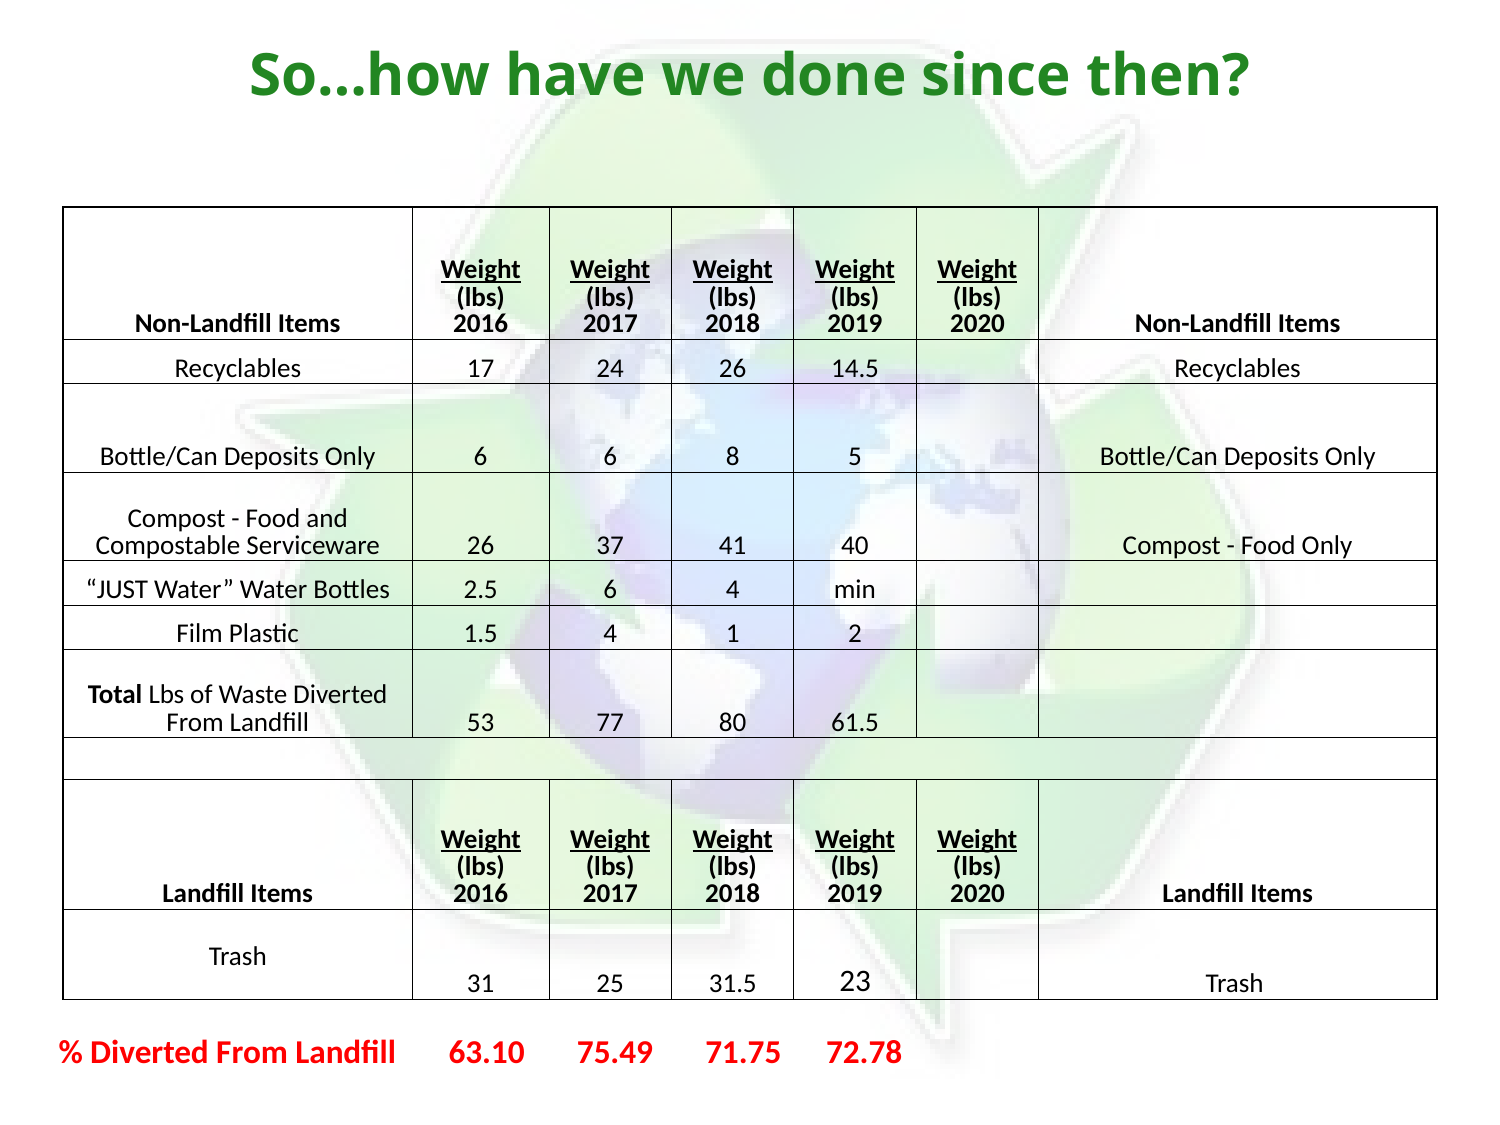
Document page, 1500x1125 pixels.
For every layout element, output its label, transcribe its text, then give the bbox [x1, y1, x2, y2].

table_cell Compost - Food Only [1039, 473, 1436, 560]
table_cell 4 [550, 606, 671, 649]
table_cell 31.5 [672, 910, 793, 999]
table_cell [917, 650, 1038, 737]
table_cell [1039, 606, 1436, 649]
table_cell Recyclables [1039, 340, 1436, 383]
table_cell 5 [794, 384, 916, 472]
table_header Non-Landfill Items [64, 208, 412, 339]
table_header Weight (lbs) 2018 [672, 208, 793, 339]
table_cell Weight (lbs) 2019 [794, 780, 916, 909]
table_header Weight (lbs) 2019 [794, 208, 916, 339]
table_cell [917, 561, 1038, 605]
table_cell Total Lbs of Waste Diverted From Landfill [64, 650, 412, 737]
table_cell 2 [794, 606, 916, 649]
table_cell 26 [413, 473, 549, 560]
table_cell 61.5 [794, 650, 916, 737]
table_cell 40 [794, 473, 916, 560]
table_cell Bottle/Can Deposits Only [1039, 384, 1436, 472]
table_cell [549, 738, 671, 779]
table_cell Compost - Food and Compostable Serviceware [64, 473, 412, 560]
table_header Weight (lbs) 2016 [413, 208, 549, 339]
table_cell [412, 738, 549, 779]
text_box % Diverted From Landfill 63.10 75.49 71.75 72.78 [43, 1023, 957, 1078]
table_cell 17 [413, 340, 549, 383]
table_cell [671, 738, 794, 779]
table_cell 23 [794, 910, 916, 999]
table_cell 24 [550, 340, 671, 383]
table_cell 2.5 [413, 561, 549, 605]
table_cell [917, 384, 1038, 472]
table_cell 77 [550, 650, 671, 737]
table_cell [1039, 650, 1436, 737]
table_cell [917, 340, 1038, 383]
table_cell 25 [550, 910, 671, 999]
table_cell “JUST Water” Water Bottles [64, 561, 412, 605]
table_cell [1039, 738, 1436, 779]
table_cell [64, 738, 412, 779]
table_cell Trash [1039, 910, 1436, 999]
table_cell Weight (lbs) 2020 [917, 780, 1038, 909]
table_cell 4 [672, 561, 793, 605]
table_header Weight (lbs) 2020 [917, 208, 1038, 339]
table_cell [794, 738, 916, 779]
table_cell 41 [672, 473, 793, 560]
table_cell 1 [672, 606, 793, 649]
table_cell [1039, 561, 1436, 605]
table_cell Weight (lbs) 2016 [413, 780, 549, 909]
table_cell 80 [672, 650, 793, 737]
table_cell [917, 473, 1038, 560]
table_cell 1.5 [413, 606, 549, 649]
table_header Non-Landfill Items [1039, 208, 1436, 339]
table_cell Bottle/Can Deposits Only [64, 384, 412, 472]
table_cell 26 [672, 340, 793, 383]
table_cell 14.5 [794, 340, 916, 383]
table_cell Weight (lbs) 2018 [672, 780, 793, 909]
table_cell [917, 910, 1038, 999]
table_cell 6 [413, 384, 549, 472]
table_cell 6 [550, 561, 671, 605]
table_cell 37 [550, 473, 671, 560]
text_box So…how have we done since then? [125, 29, 1375, 159]
table_cell [917, 606, 1038, 649]
table_cell 8 [672, 384, 793, 472]
table_cell Recyclables [64, 340, 412, 383]
table_cell Landfill Items [64, 780, 412, 909]
table_cell min [794, 561, 916, 605]
table_cell [916, 738, 1039, 779]
table_cell Film Plastic [64, 606, 412, 649]
table_cell Trash [64, 910, 412, 999]
table_cell Landfill Items [1039, 780, 1436, 909]
table_cell 53 [413, 650, 549, 737]
table_cell 31 [413, 910, 549, 999]
table_cell 6 [550, 384, 671, 472]
table_cell Weight (lbs) 2017 [550, 780, 671, 909]
table_header Weight (lbs) 2017 [550, 208, 671, 339]
